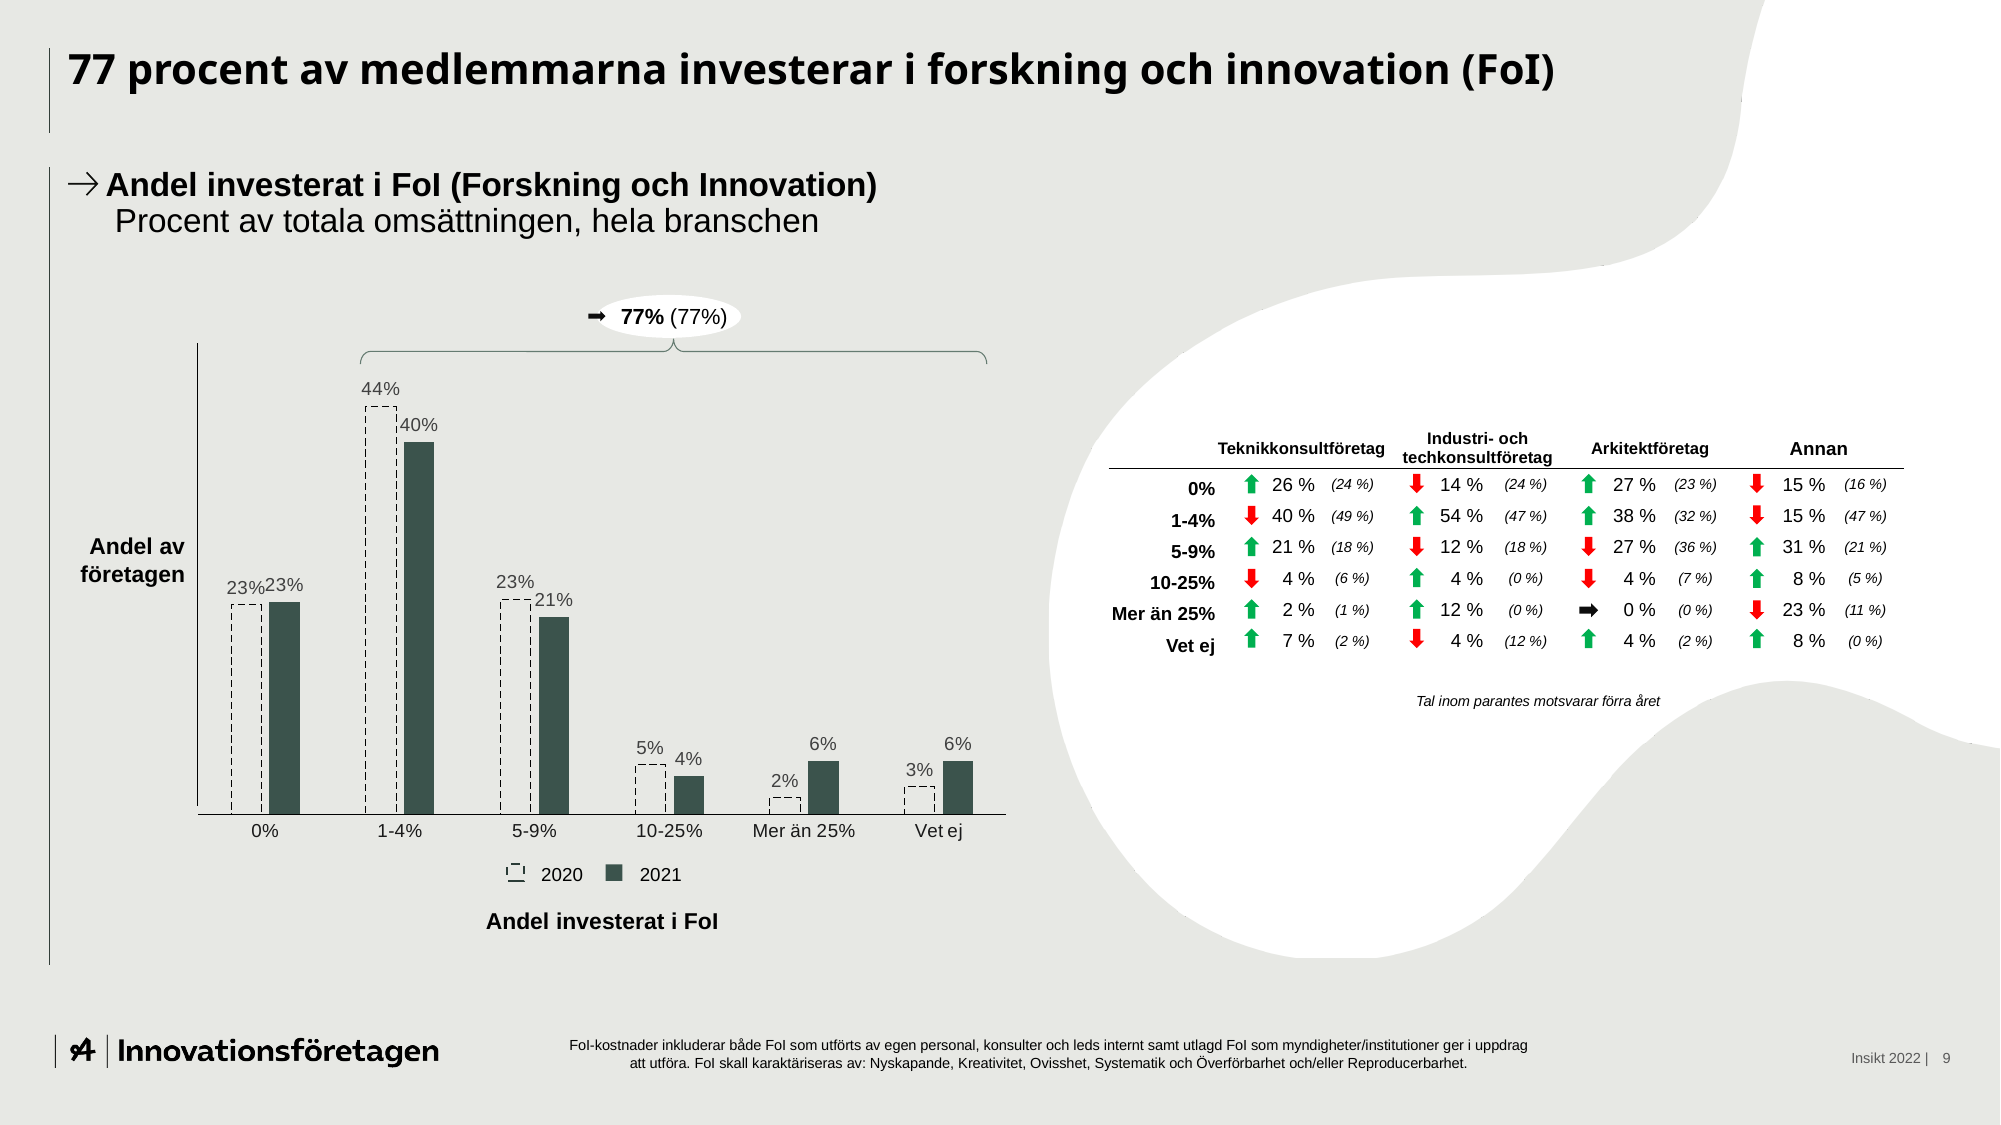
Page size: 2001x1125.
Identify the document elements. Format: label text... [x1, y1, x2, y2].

picture [1048, 0, 2000, 958]
title 77 procent av medlemmarna investerar i forskning och innovation (FoI) [68, 48, 1048, 133]
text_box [507, 854, 698, 894]
text_box Andel investerat i FoI [440, 899, 764, 942]
list Andel investerat i FoI (Forskning och Innovation) Procent av totala omsättningen, hela branschen [68, 167, 918, 266]
text_box [600, 319, 606, 328]
picture [49, 1034, 523, 1068]
picture [68, 171, 101, 196]
text_box FoI-kostnader inkluderar både FoI som utförts av egen personal, konsulter och leds internt samt utlagd FoI som myndigheter/institutioner ger i uppdrag att utföra. FoI skall karaktäriseras av: Nyskapande, Kreativitet, Ovisshet, Systematik och Överförbarhet och/eller Reproducerbarhet. [547, 1028, 1550, 1079]
text_box [587, 308, 608, 324]
slide_number 9 [1550, 1039, 1951, 1067]
text_box 77% (77%) [606, 295, 743, 328]
text_box [600, 304, 606, 314]
chart [175, 328, 1030, 898]
text_box Andel av företagen [40, 524, 175, 595]
